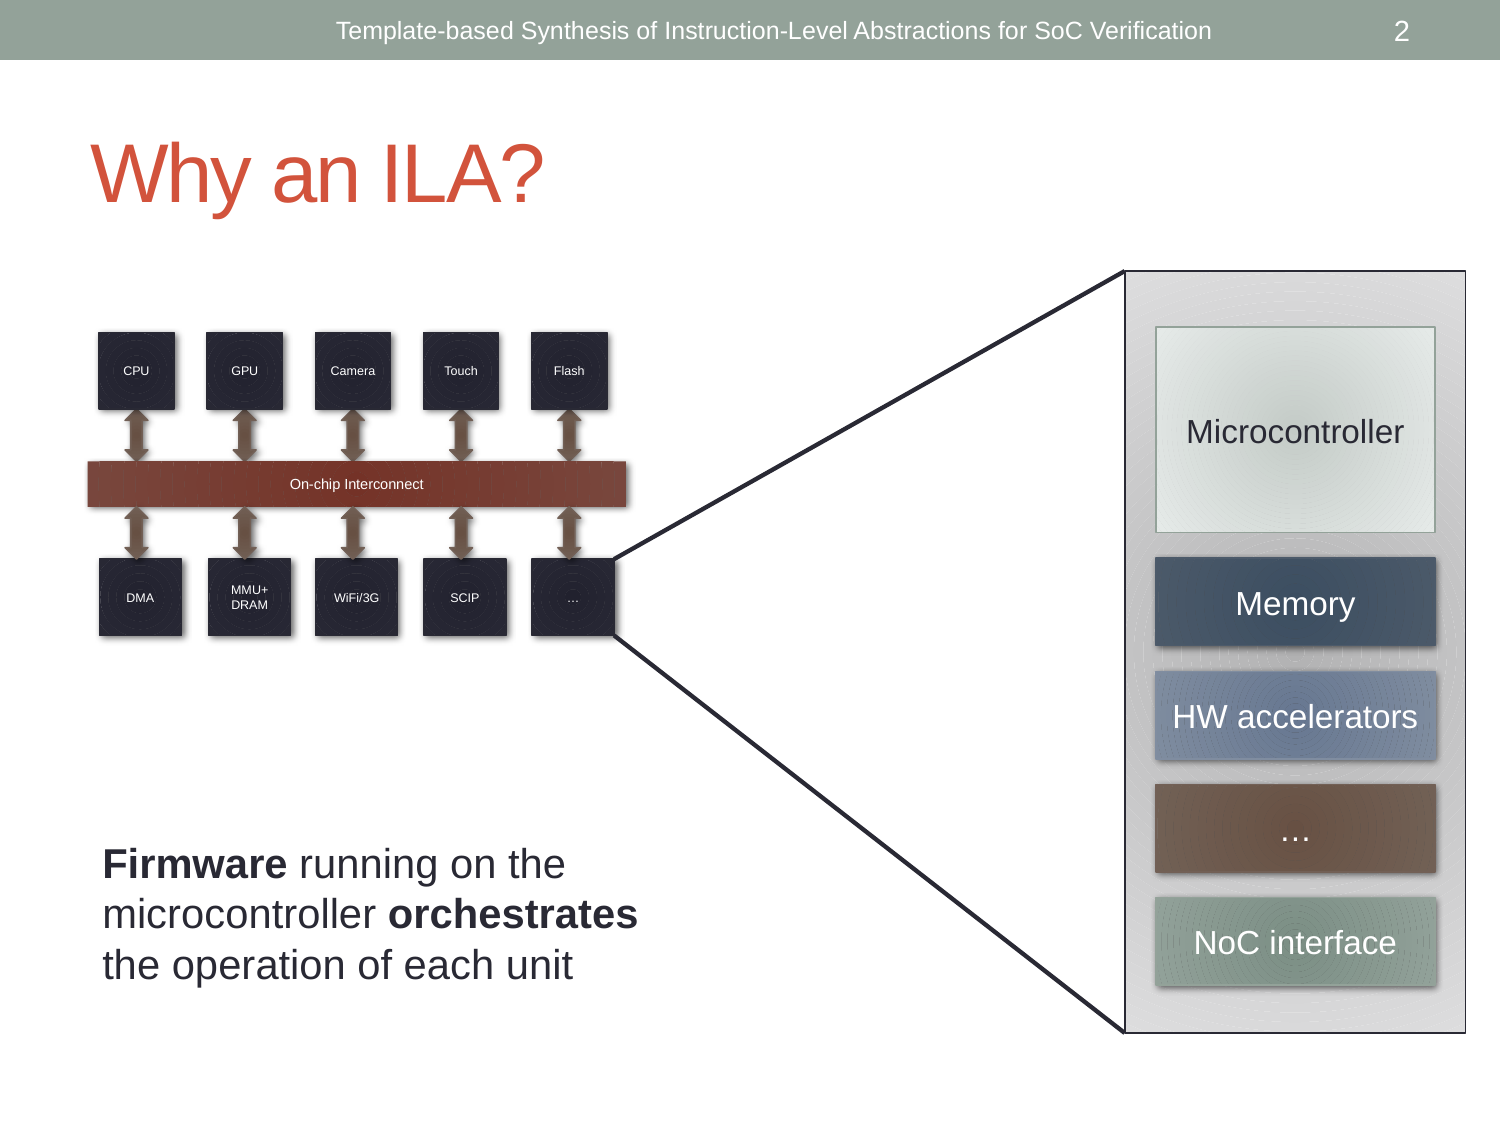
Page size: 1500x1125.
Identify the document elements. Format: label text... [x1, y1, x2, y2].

text_box … [1155, 784, 1436, 873]
text_box Memory [1155, 557, 1436, 646]
title Why an ILA? [75, 87, 1425, 250]
slide_number 2 [1250, 3, 1425, 57]
text_box HW accelerators [1155, 671, 1436, 760]
text_box Microcontroller [1155, 326, 1436, 533]
footer Template-based Synthesis of Instruction-Level Abstractions for SoC Verification [312, 3, 1238, 57]
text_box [613, 635, 1125, 1034]
text_box [1124, 270, 1466, 1034]
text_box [87, 332, 627, 636]
text_box Firmware running on the microcontroller orchestrates the operation of each unit [87, 829, 611, 995]
text_box NoC interface [1155, 897, 1436, 986]
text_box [613, 270, 1125, 560]
